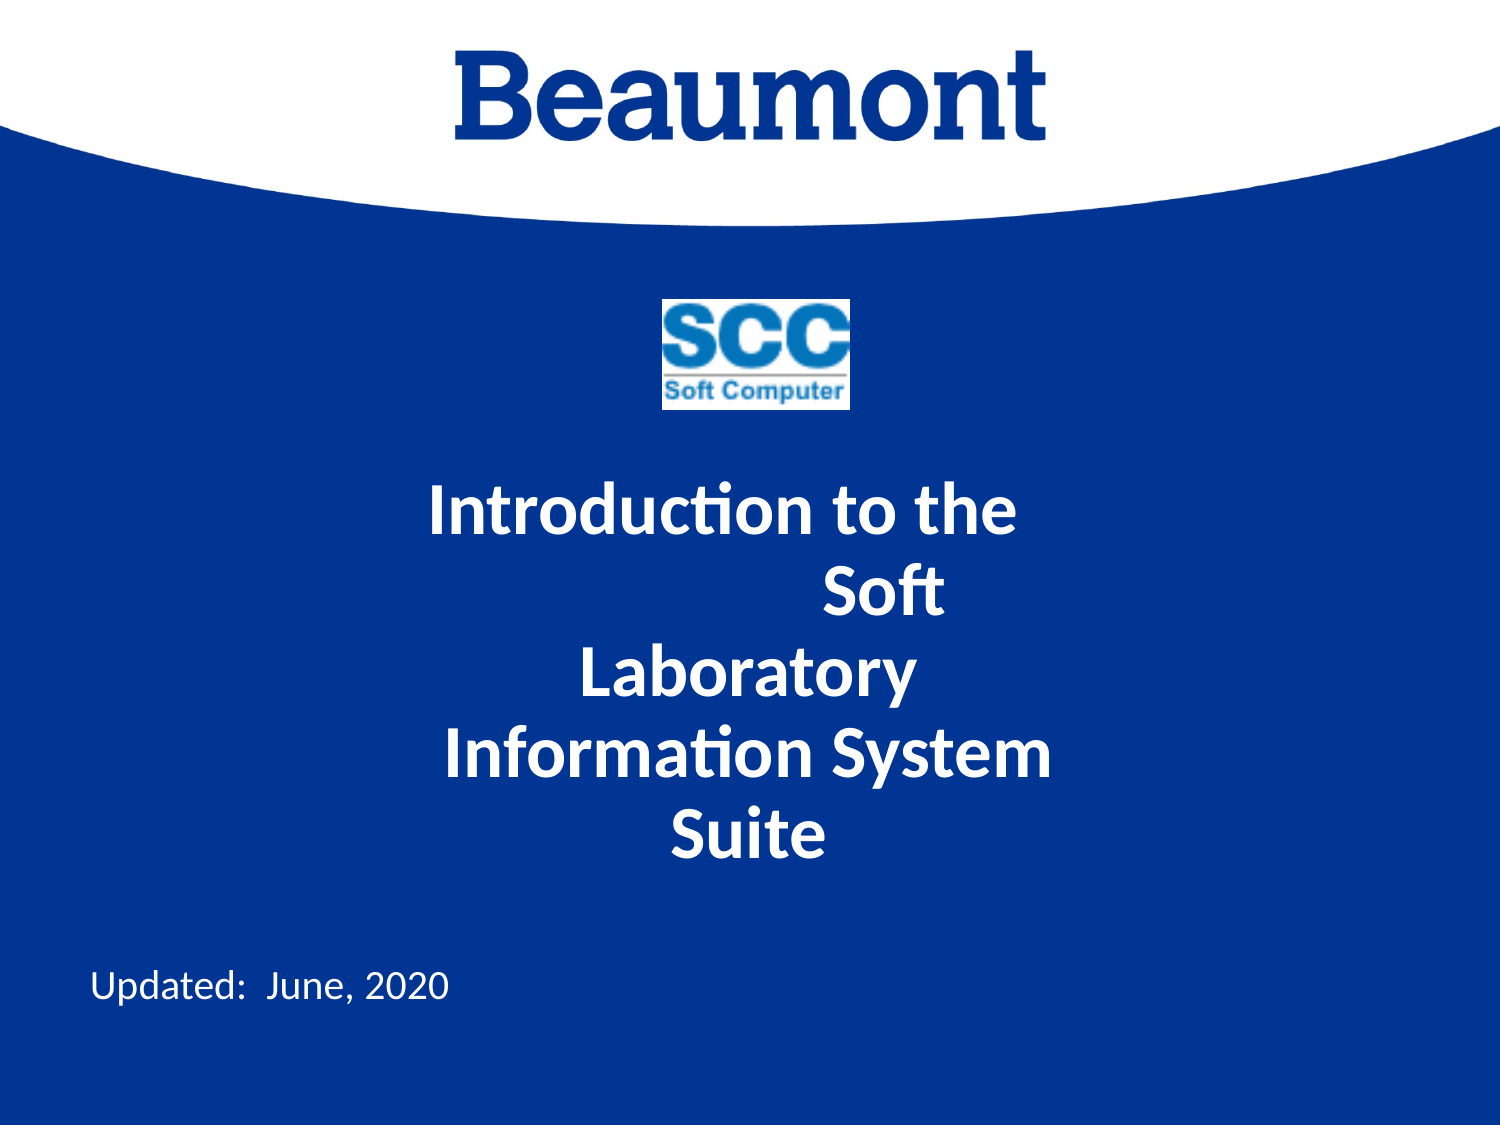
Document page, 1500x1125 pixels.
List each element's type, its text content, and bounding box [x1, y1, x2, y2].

picture [0, 0, 1500, 1125]
subtitle Introduction to the Soft Laboratory Information System Suite [412, 462, 1086, 900]
text_box Updated: June, 2020 [74, 950, 513, 1015]
